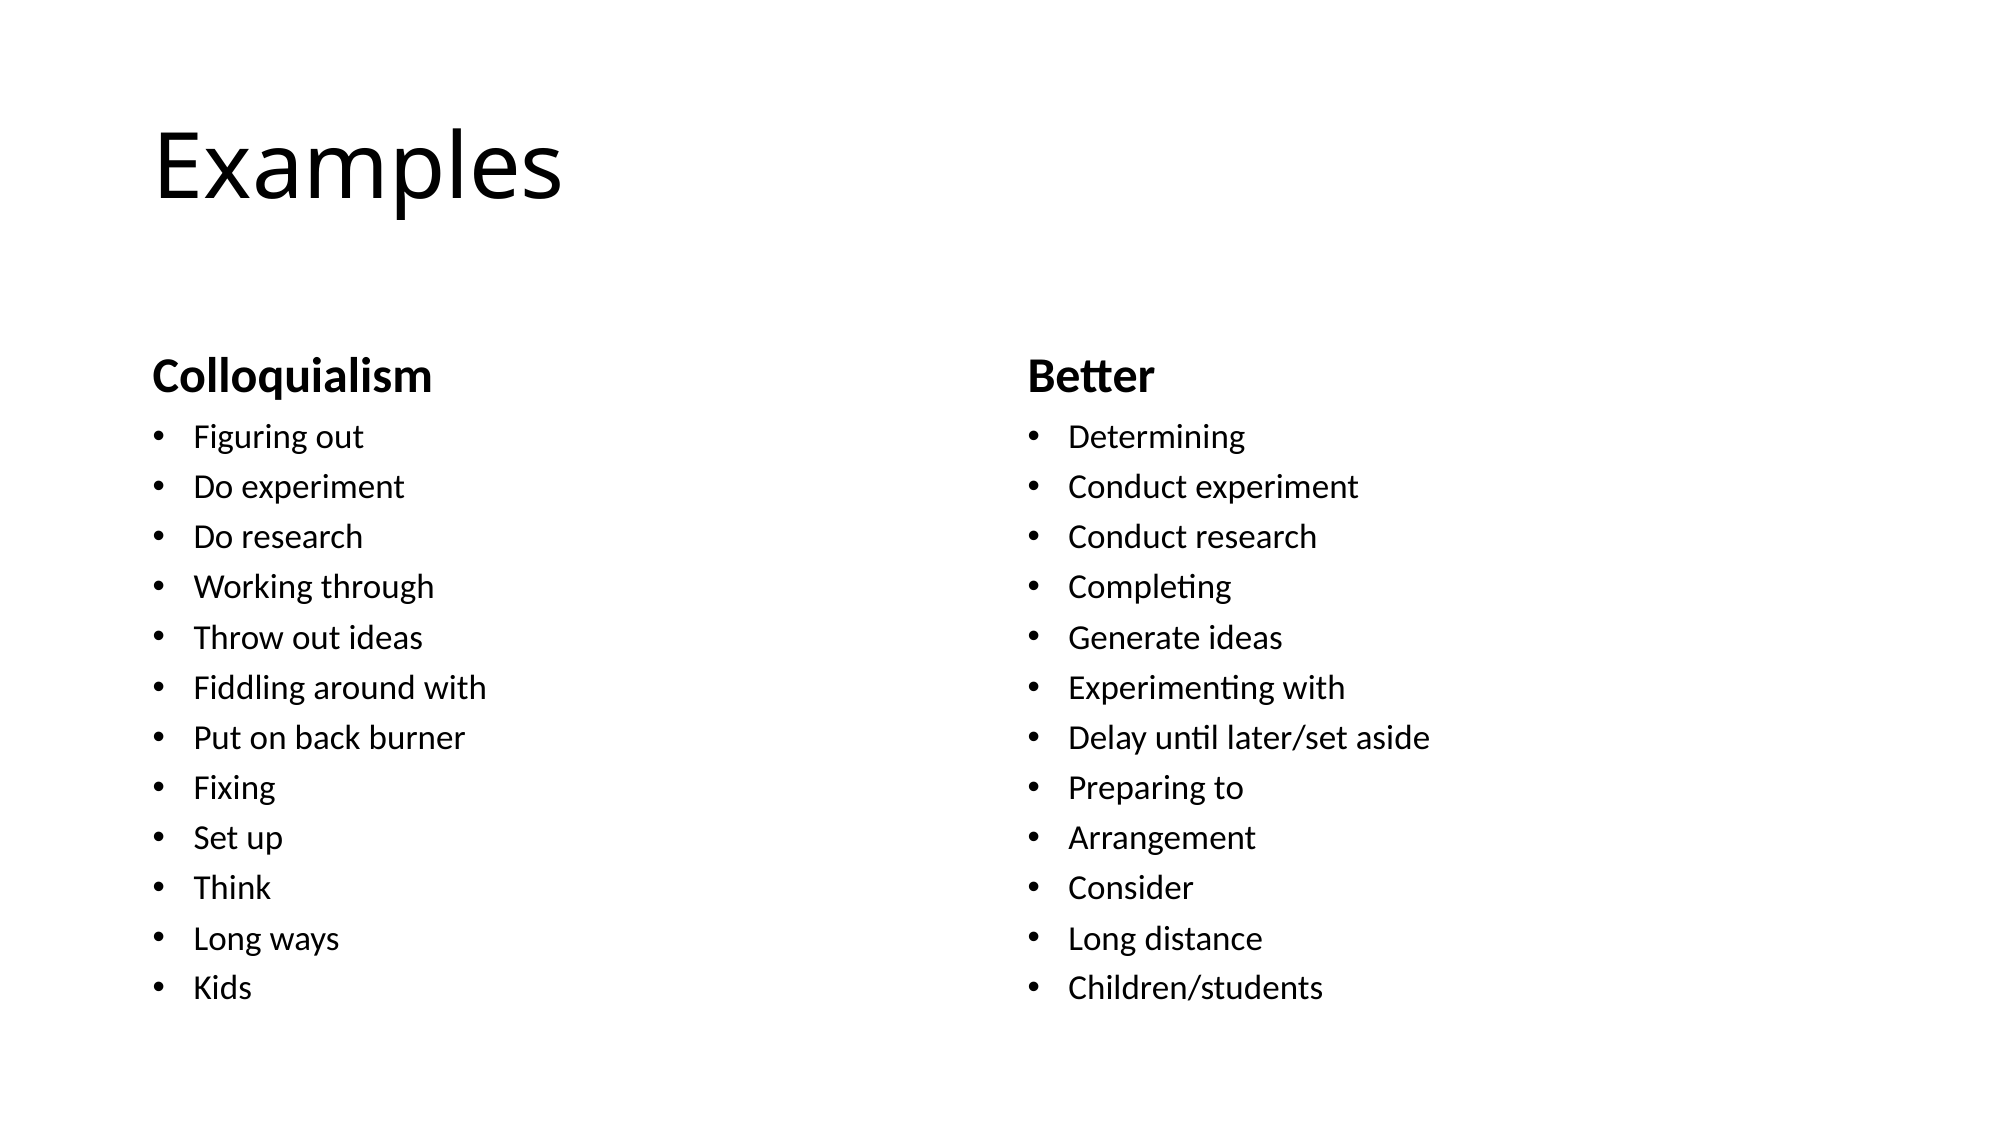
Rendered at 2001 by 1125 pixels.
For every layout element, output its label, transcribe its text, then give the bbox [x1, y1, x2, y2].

title Examples [137, 59, 1863, 278]
list Determining Conduct experiment Conduct research Completing Generate ideas Experimenting with Delay until later/set aside Preparing to Arrangement Consider Long distance Children/students [1012, 410, 1863, 1016]
list Colloquialism [137, 275, 984, 410]
list Figuring out Do experiment Do research Working through Throw out ideas Fiddling around with Put on back burner Fixing Set up Think Long ways Kids [137, 410, 984, 1016]
list Better [1012, 275, 1863, 410]
